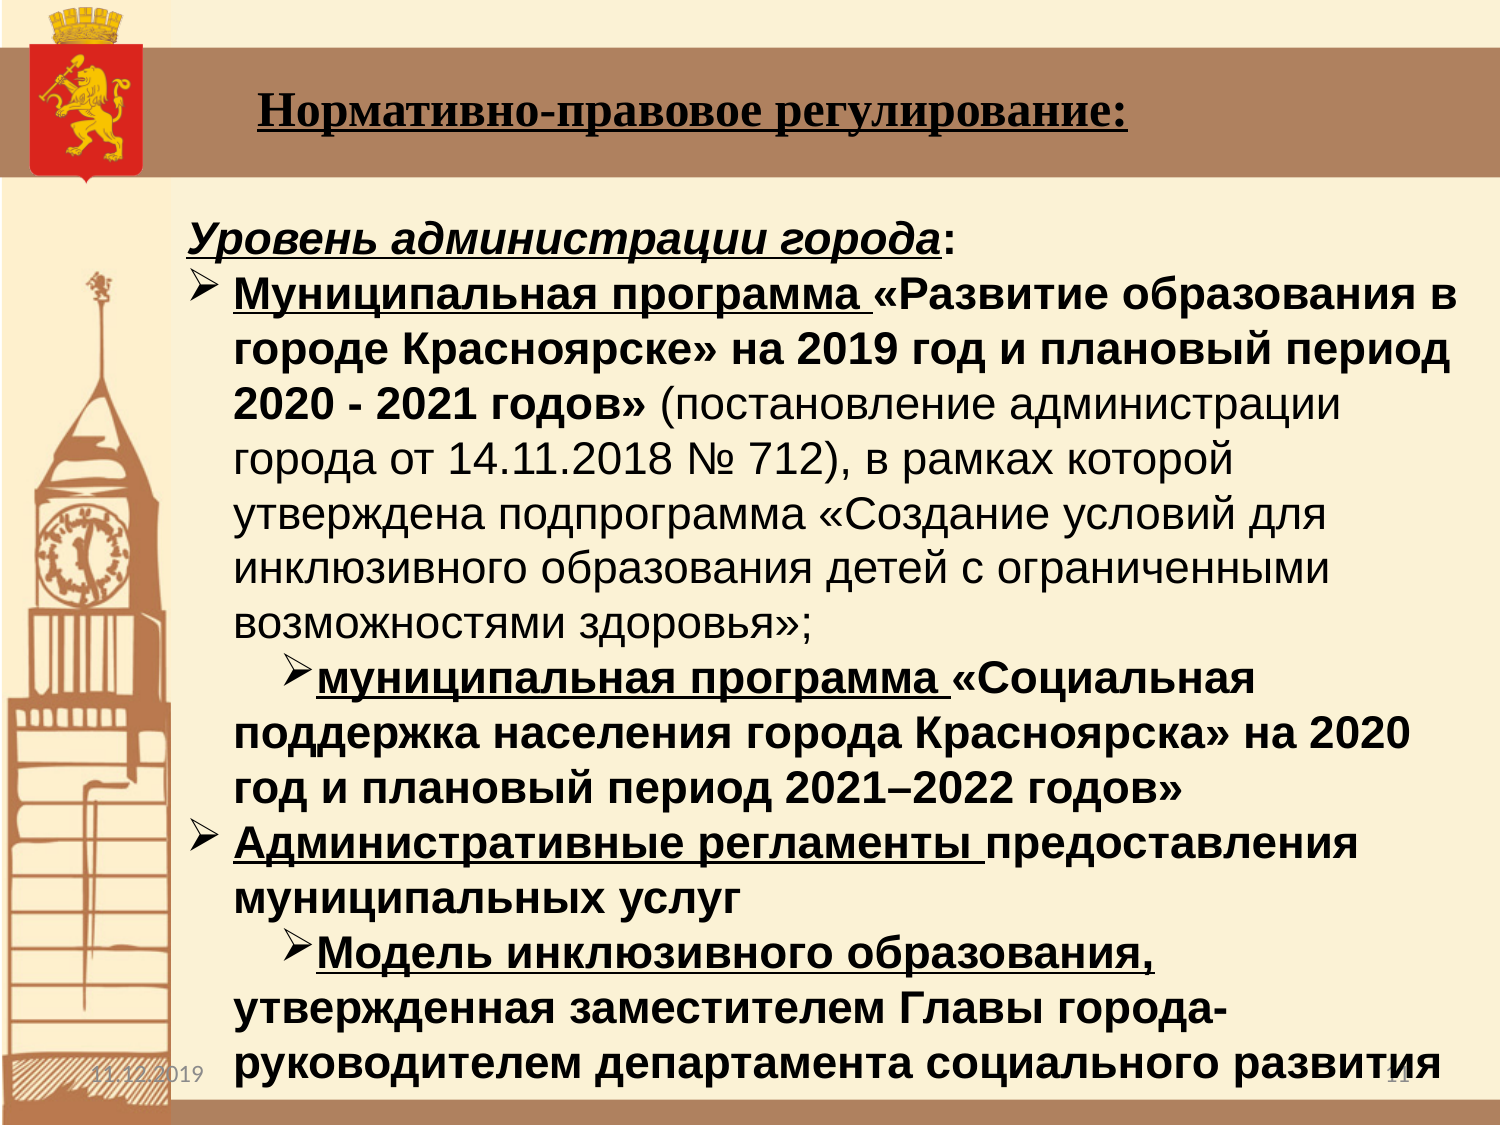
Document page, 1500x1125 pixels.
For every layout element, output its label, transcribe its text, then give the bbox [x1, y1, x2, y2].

text_box Уровень администрации города: Муниципальная программа «Развитие образования в городе Красноярске» на 2019 год и плановый период 2020 - 2021 годов» (постановление администрации города от 14.11.2018 № 712), в рамках которой утверждена подпрограмма «Создание условий для инклюзивного образования детей с ограниченными возможностями здоровья»; муниципальная программа «Социальная поддержка населения города Красноярска» на 2020 год и плановый период 2021–2022 годов» Административные регламенты предоставления муниципальных услуг Модель инклюзивного образования, утвержденная заместителем Главы города-руководителем департамента социального развития [171, 200, 1500, 1096]
picture [1, 0, 1500, 1125]
text_box Нормативно-правовое регулирование: [242, 68, 1159, 144]
